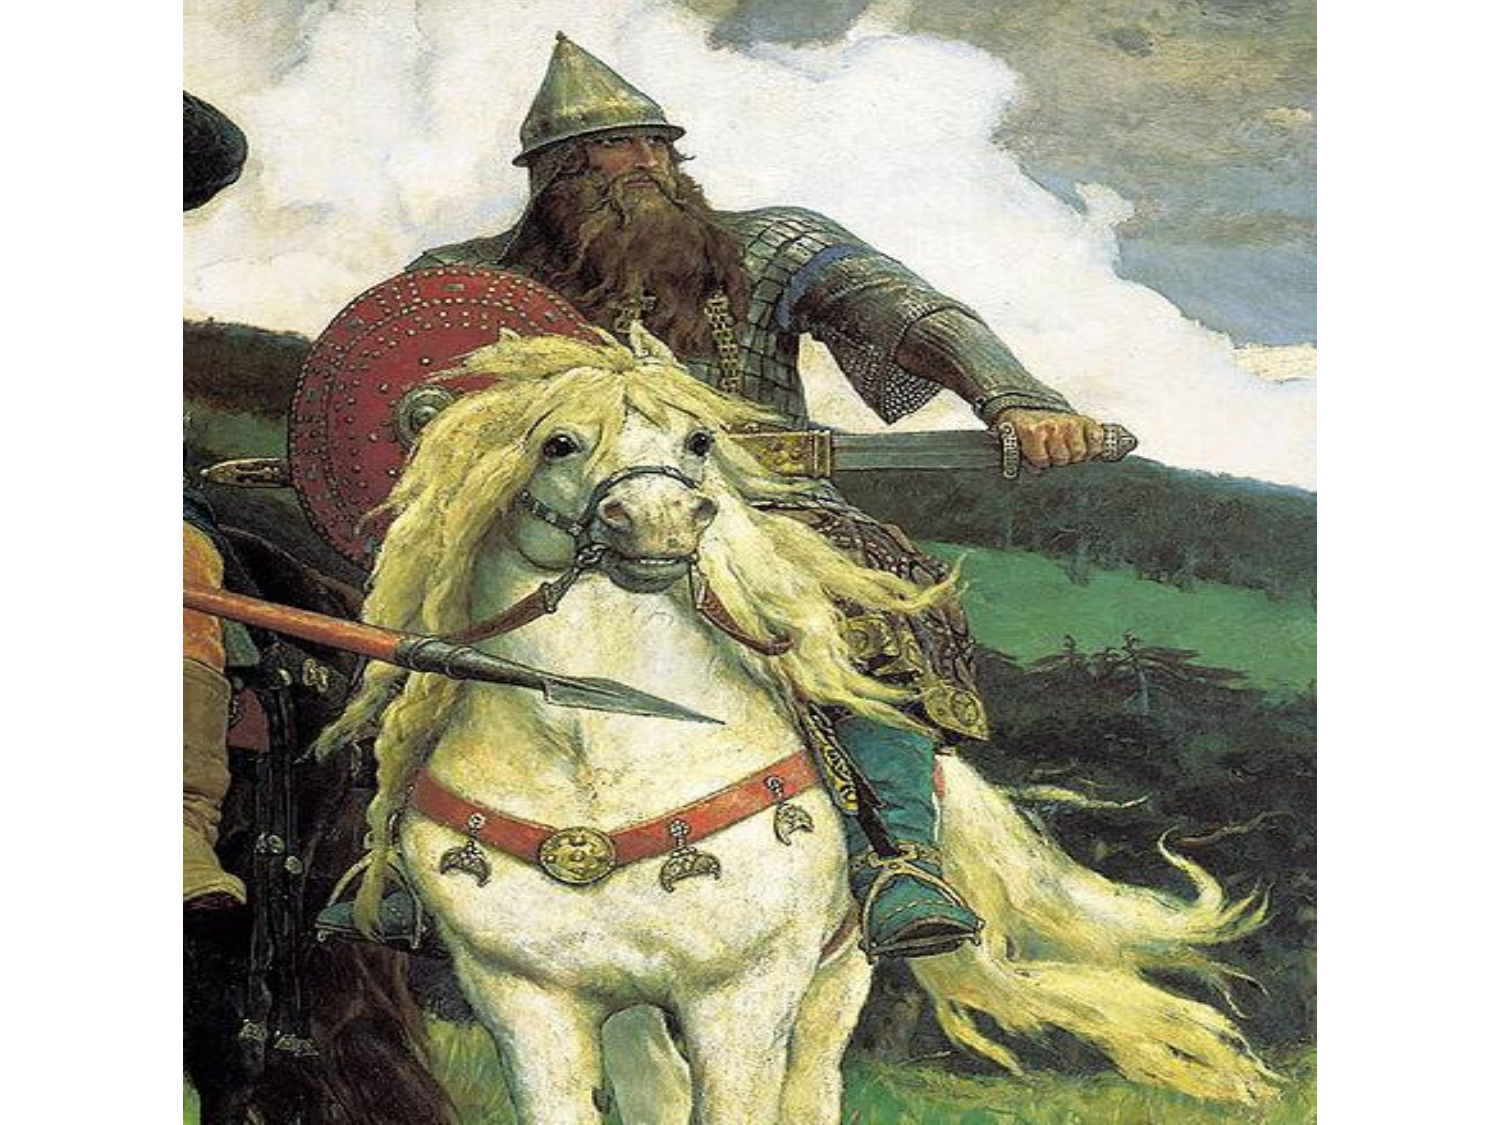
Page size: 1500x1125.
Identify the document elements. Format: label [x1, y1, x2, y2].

picture [182, 0, 1318, 1125]
